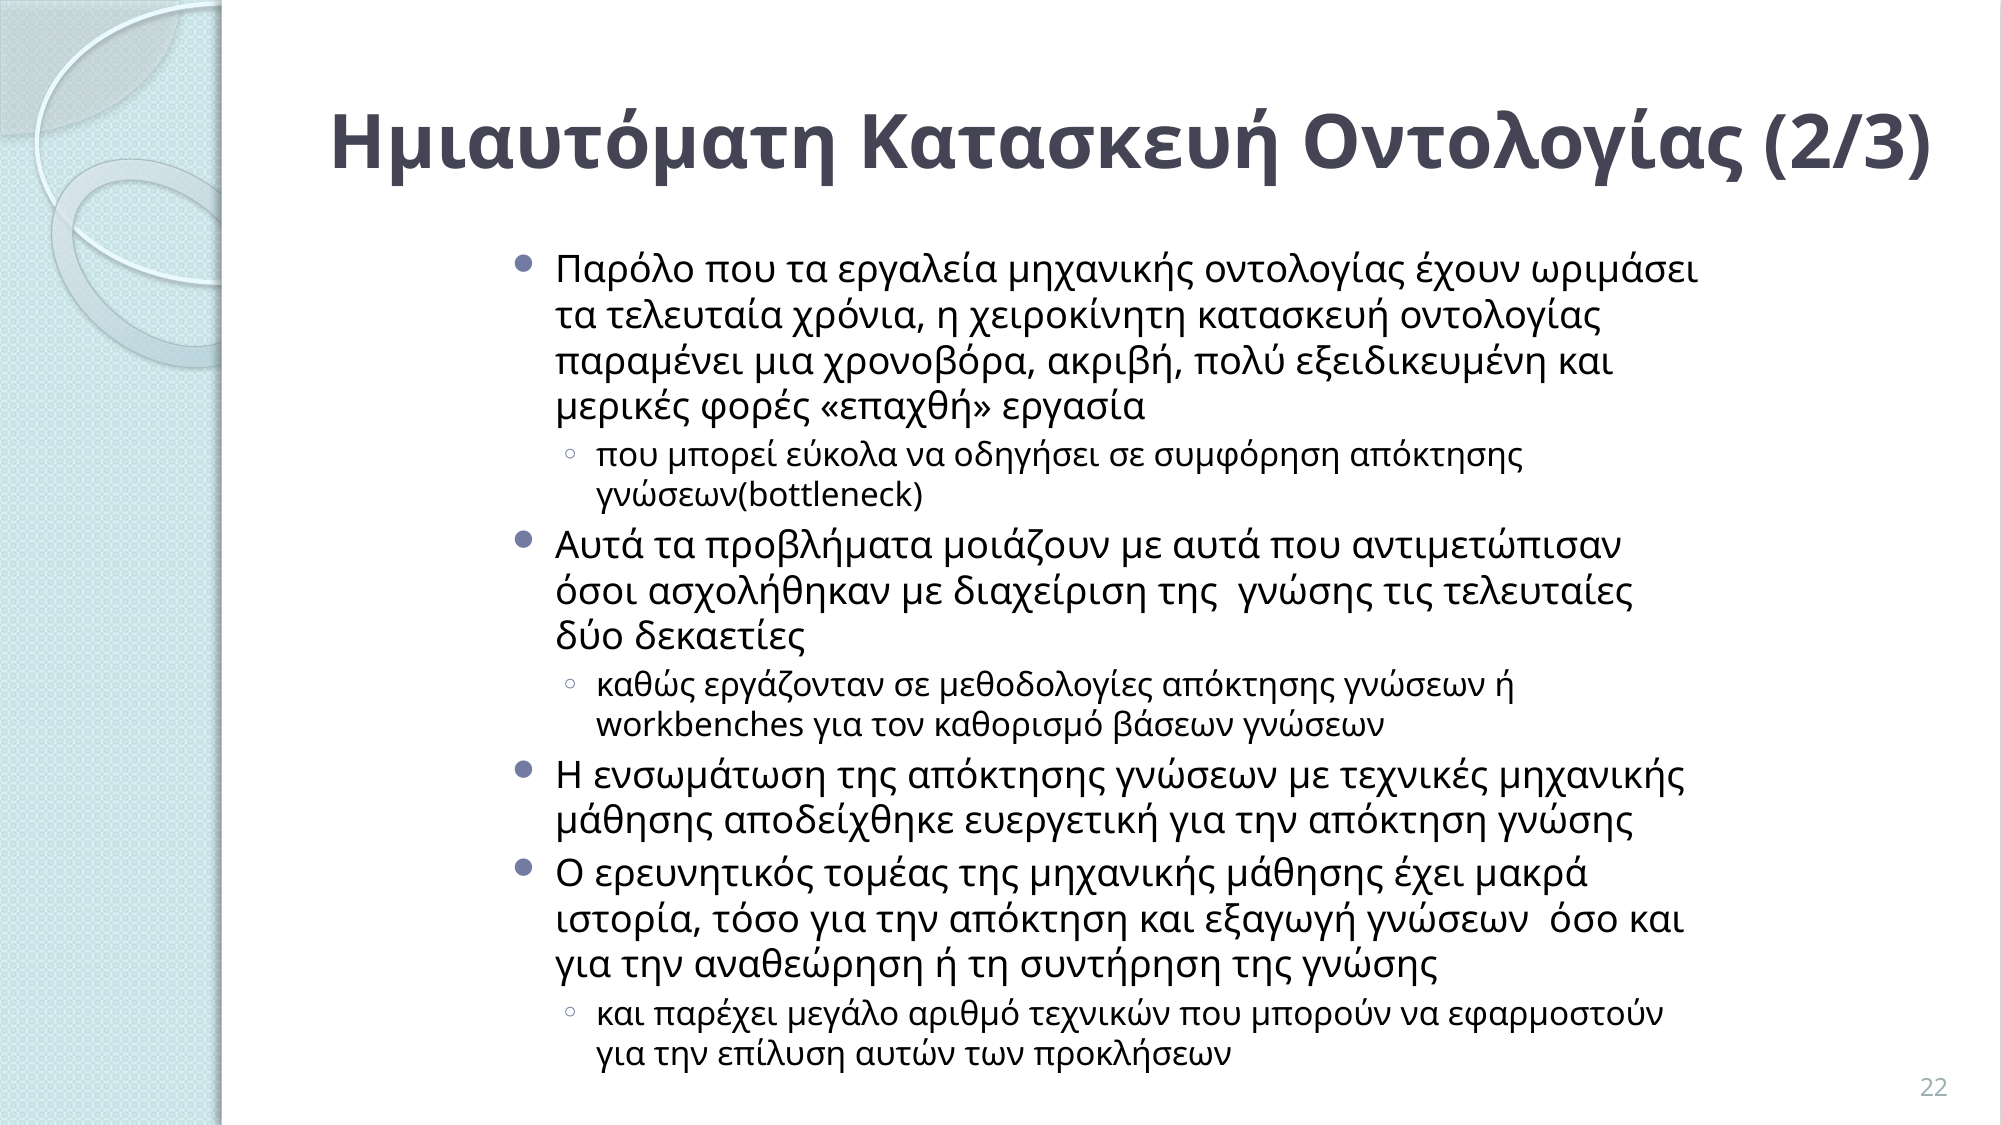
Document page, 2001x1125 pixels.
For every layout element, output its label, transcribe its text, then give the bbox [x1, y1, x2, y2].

slide_number 22 [1883, 1034, 1984, 1113]
title Ημιαυτόματη Κατασκευή Οντολογίας (2/3) [313, 45, 1954, 233]
list Παρόλο που τα εργαλεία μηχανικής οντολογίας έχουν ωριμάσει τα τελευταία χρόνια, η χειροκίνητη κατασκευή οντολογίας παραμένει μια χρονοβόρα, ακριβή, πολύ εξειδικευμένη και μερικές φορές «επαχθή» εργασία που μπορεί εύκολα να οδηγήσει σε συμφόρηση απόκτησης γνώσεων(bottleneck) Αυτά τα προβλήματα μοιάζουν με αυτά που αντιμετώπισαν όσοι ασχολήθηκαν με διαχείριση της γνώσης τις τελευταίες δύο δεκαετίες καθώς εργάζονταν σε μεθοδολογίες απόκτησης γνώσεων ή workbenches για τον καθορισμό βάσεων γνώσεων Η ενσωμάτωση της απόκτησης γνώσεων με τεχνικές μηχανικής μάθησης αποδείχθηκε ευεργετική για την απόκτηση γνώσης Ο ερευνητικός τομέας της μηχανικής μάθησης έχει μακρά ιστορία, τόσο για την απόκτηση και εξαγωγή γνώσεων όσο και για την αναθεώρηση ή τη συντήρηση της γνώσης και παρέχει μεγάλο αριθμό τεχνικών που μπορούν να εφαρμοστούν για την επίλυση αυτών των προκλήσεων [485, 237, 1716, 1094]
